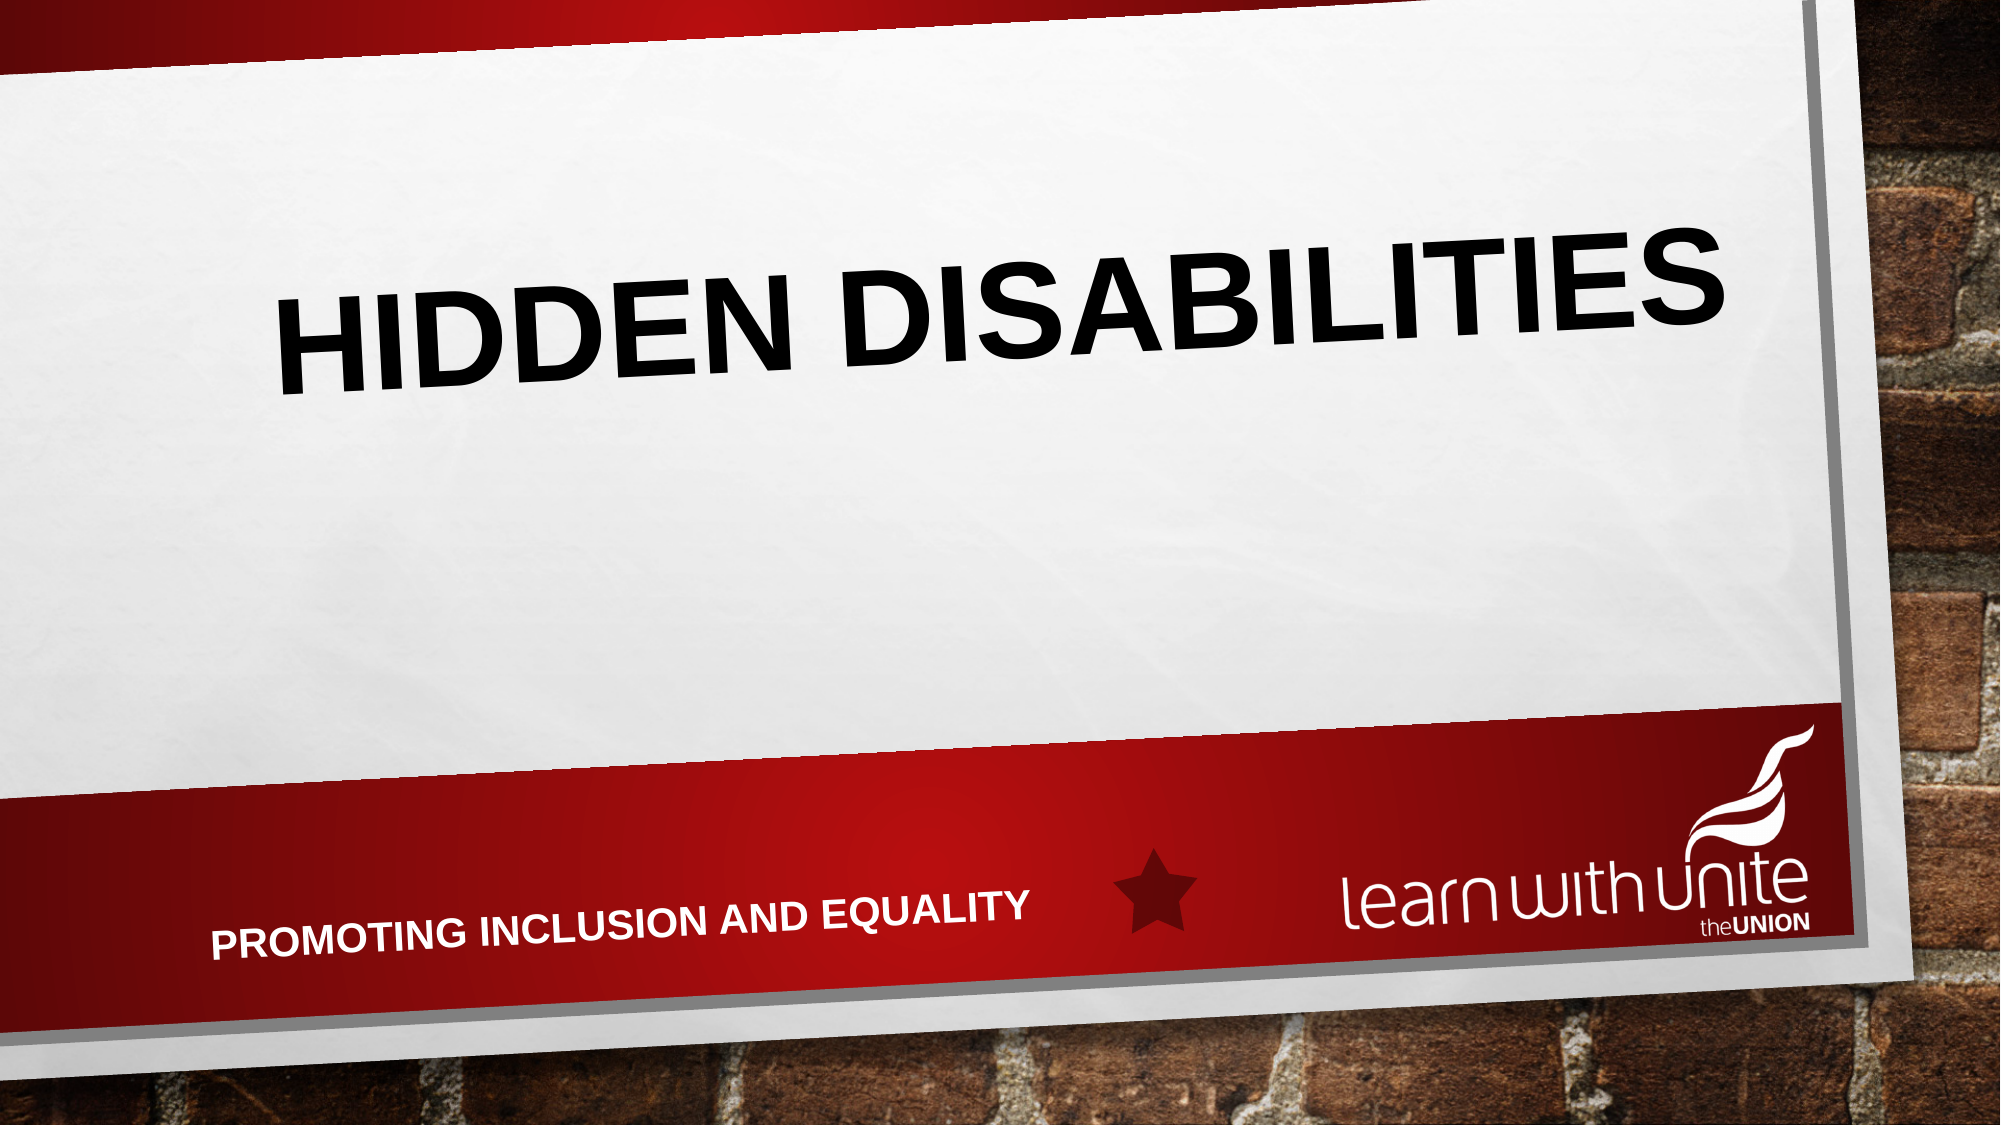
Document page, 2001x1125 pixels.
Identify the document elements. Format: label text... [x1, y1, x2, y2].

subtitle PROMOTING INCLUSION AND EQUALITY [79, 857, 1049, 999]
picture [1323, 708, 1840, 991]
picture [0, 0, 2000, 1125]
title Hidden disabilities [135, 67, 1758, 605]
